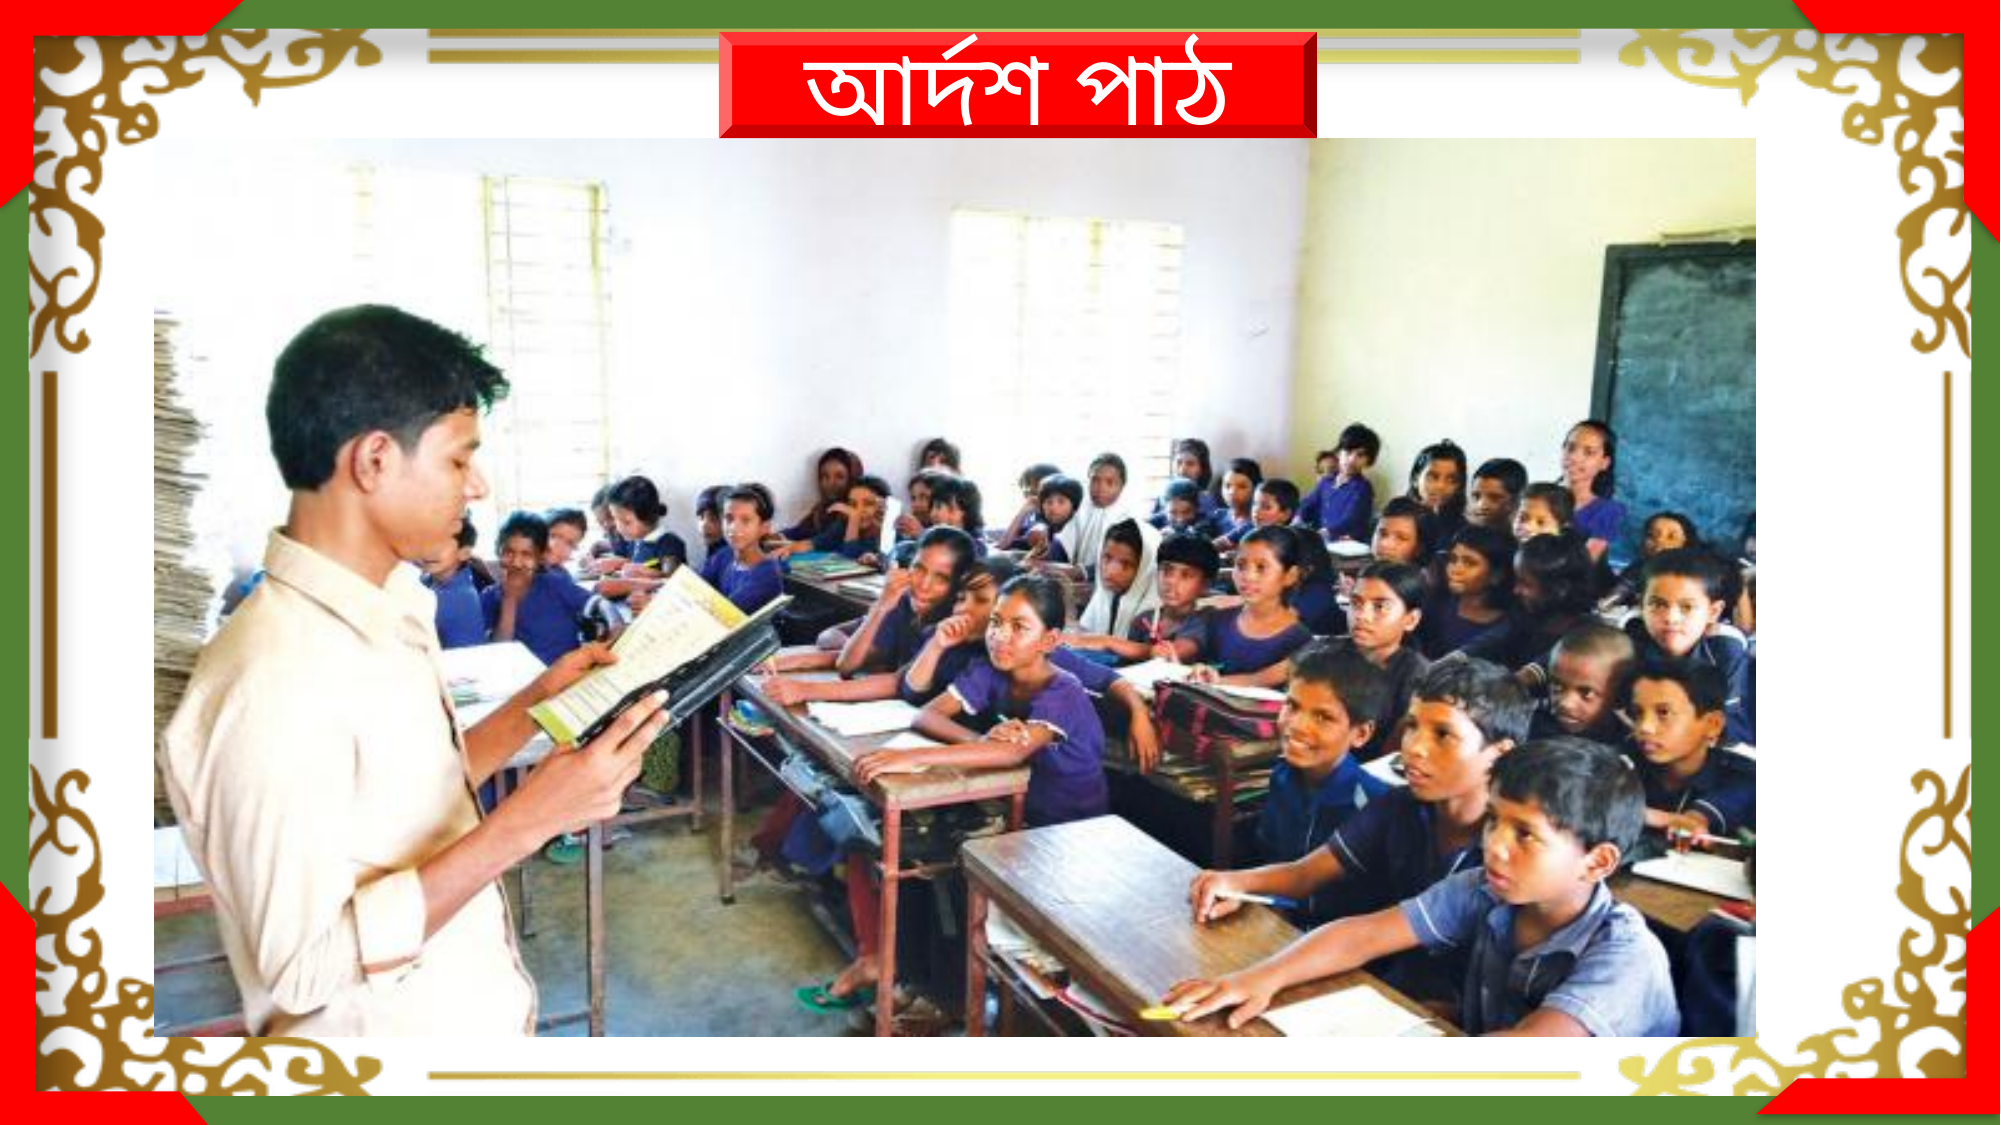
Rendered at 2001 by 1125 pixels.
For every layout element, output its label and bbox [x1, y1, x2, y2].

picture [154, 138, 1756, 1037]
text_box [0, 0, 2000, 1125]
